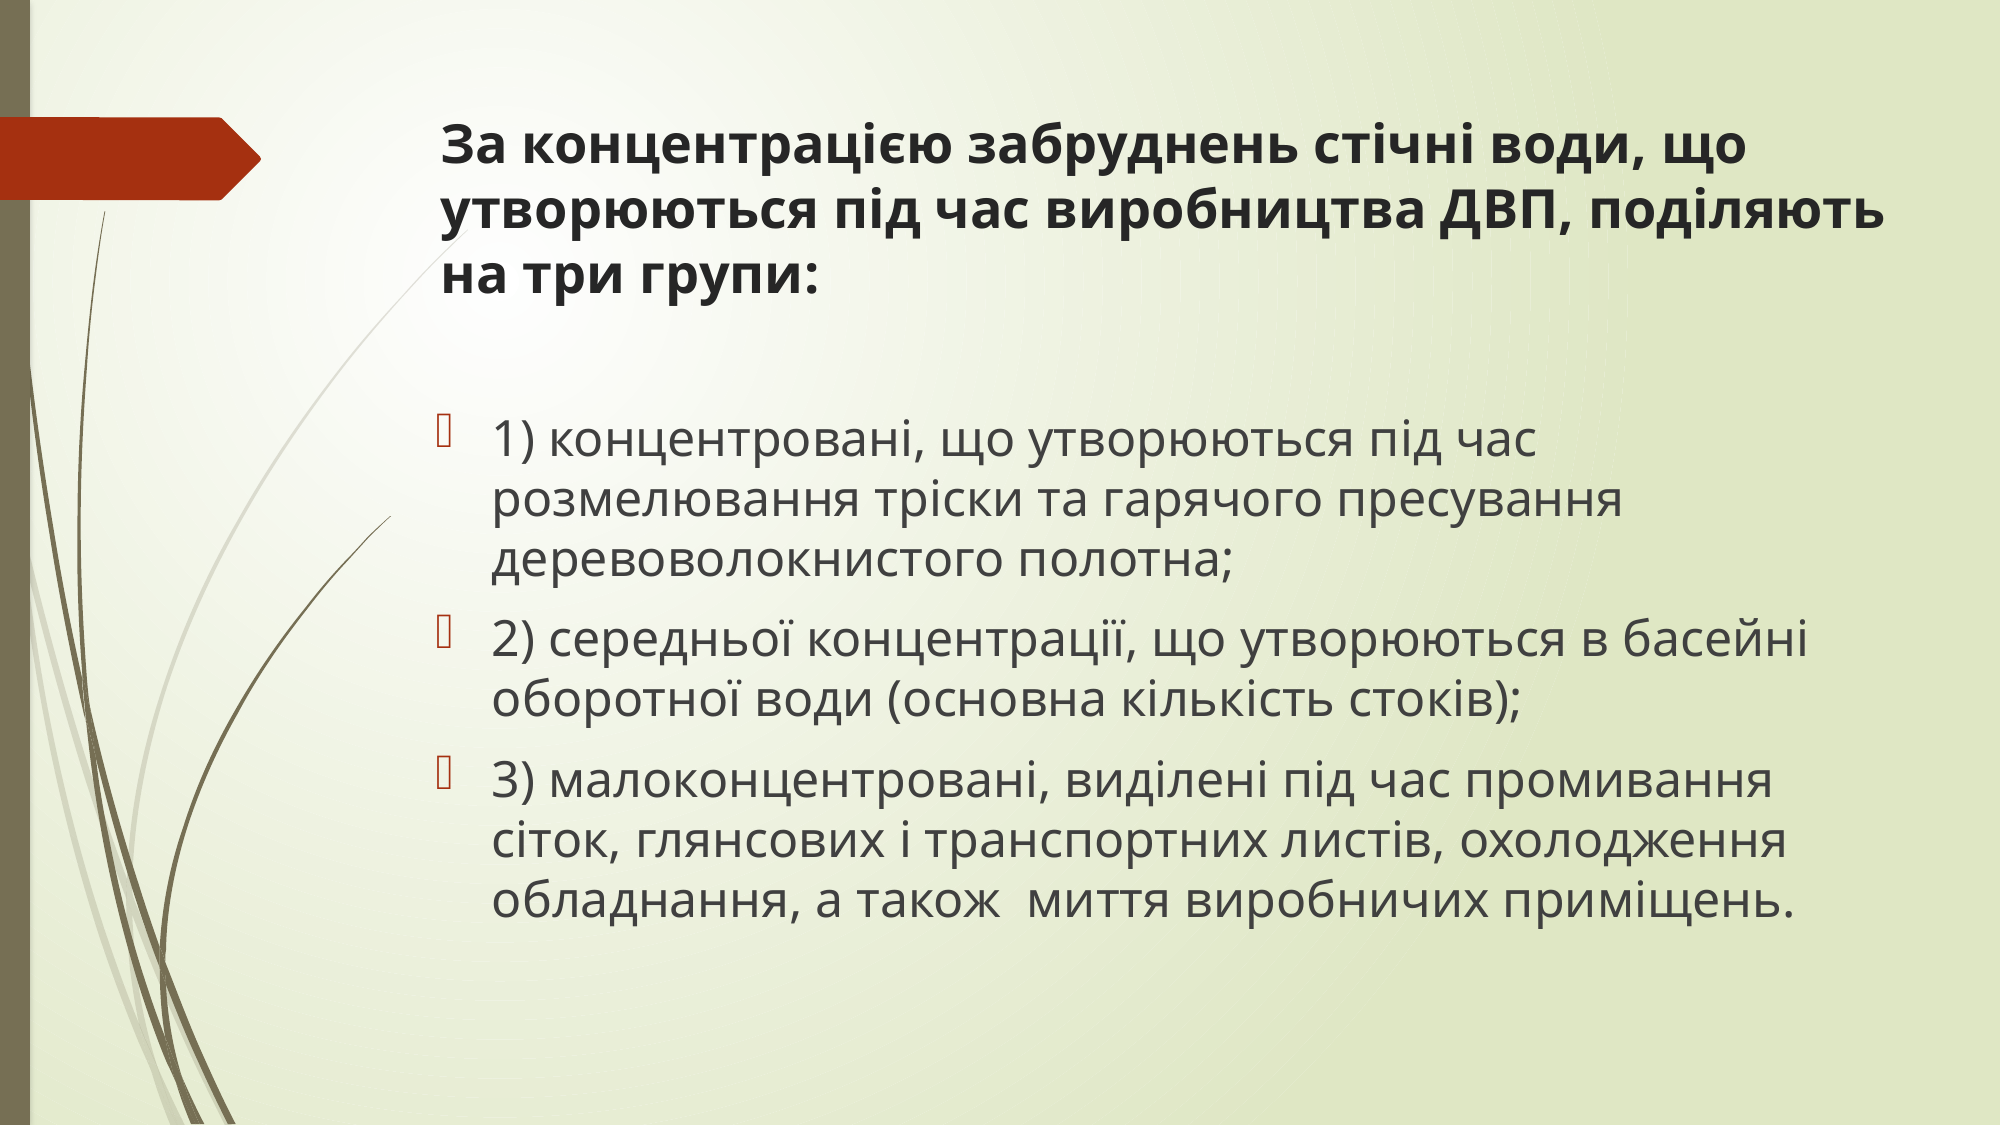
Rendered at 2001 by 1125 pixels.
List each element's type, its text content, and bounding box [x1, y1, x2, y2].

list 1) концентровані, що утворюються під час розмелювання тріски та гарячого пресування деревоволокнистого полотна; 2) середньої концентрації, що утворюються в басейні оборотної води (основна кількість стоків); 3) малоконцентровані, виділені під час промивання сіток, глянсових і транспортних листів, охолодження обладнання, а також миття виробничих приміщень. [420, 398, 1883, 1019]
title За концентрацією забруднень стічні води, що утворюються під час виробництва ДВП, поділяють на три групи: [425, 102, 1946, 313]
